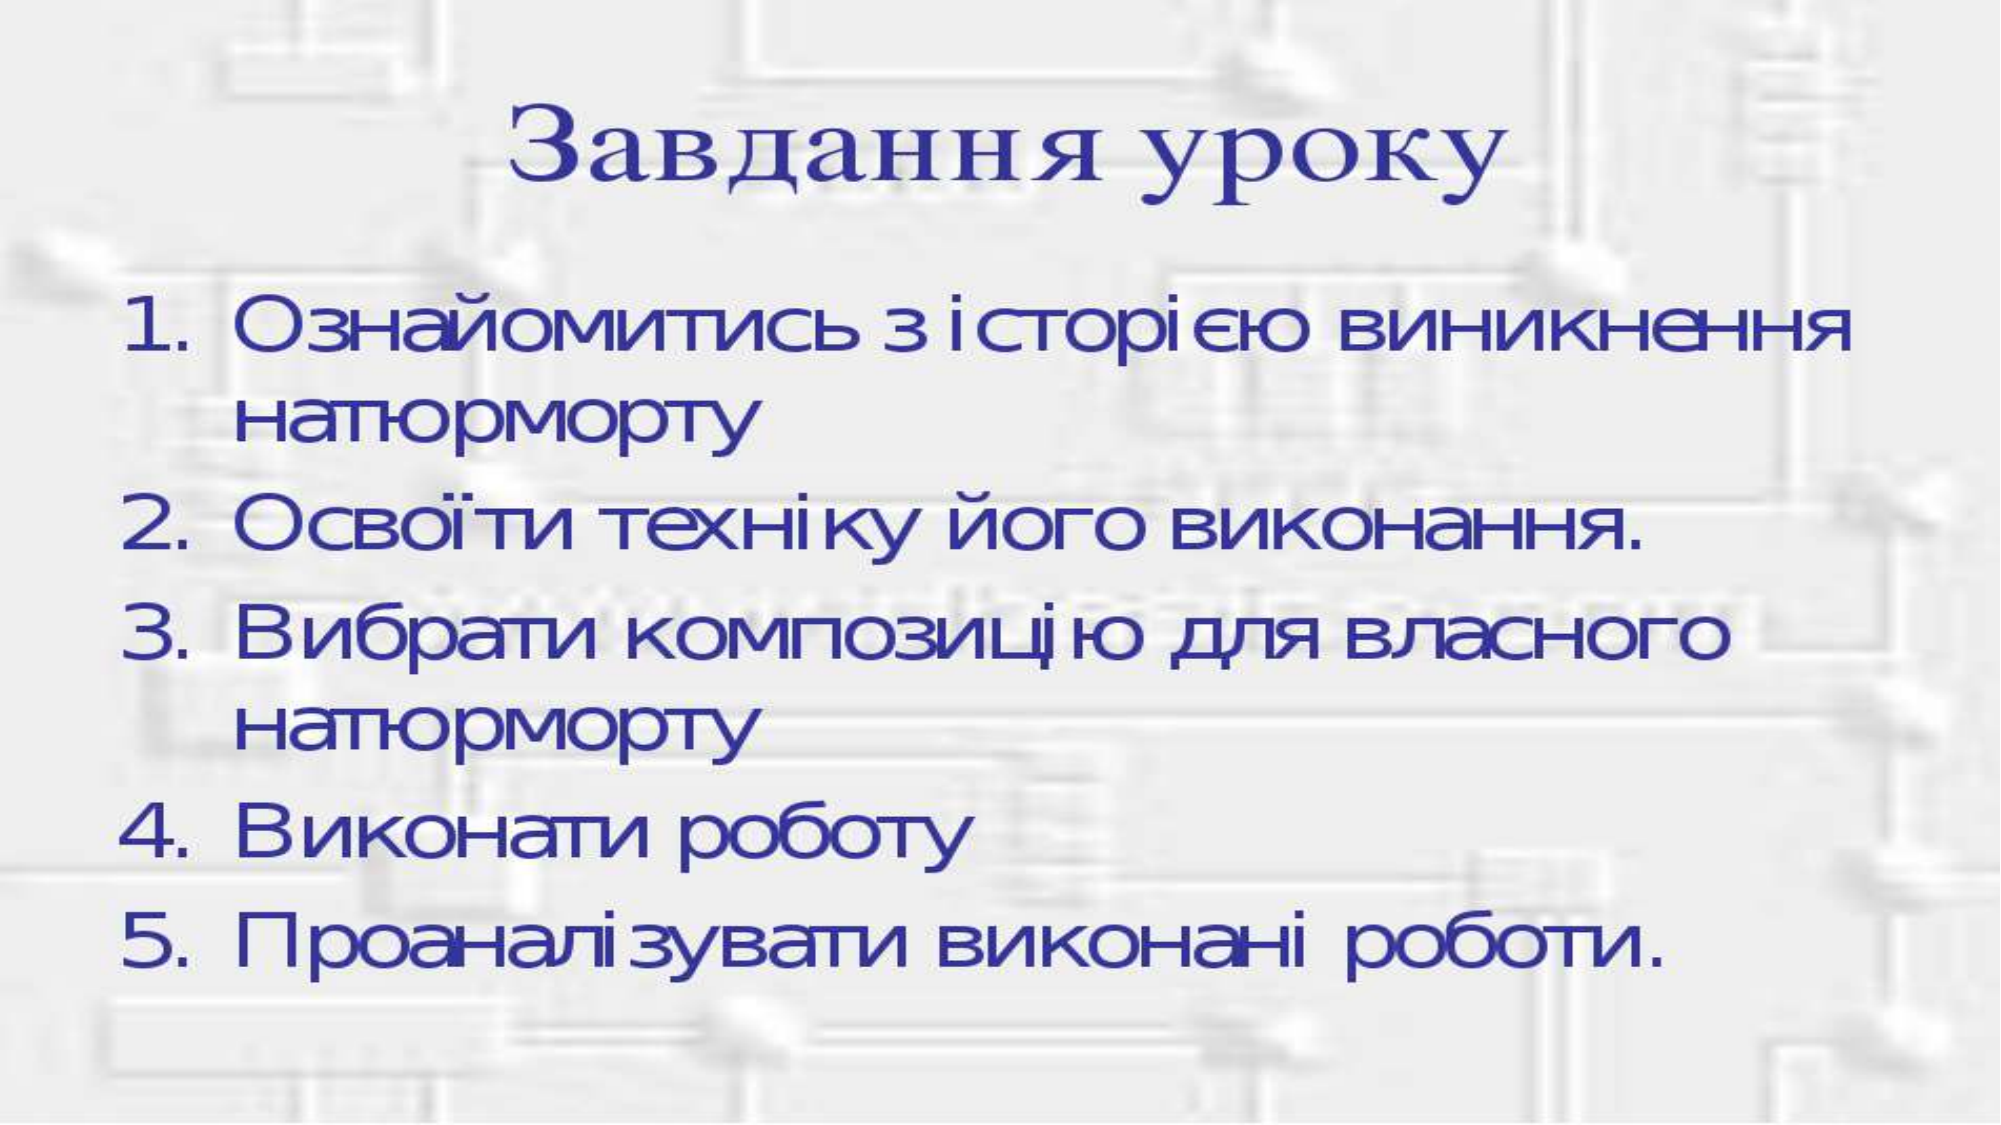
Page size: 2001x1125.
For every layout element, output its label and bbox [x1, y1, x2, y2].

list [0, 0, 2000, 1125]
